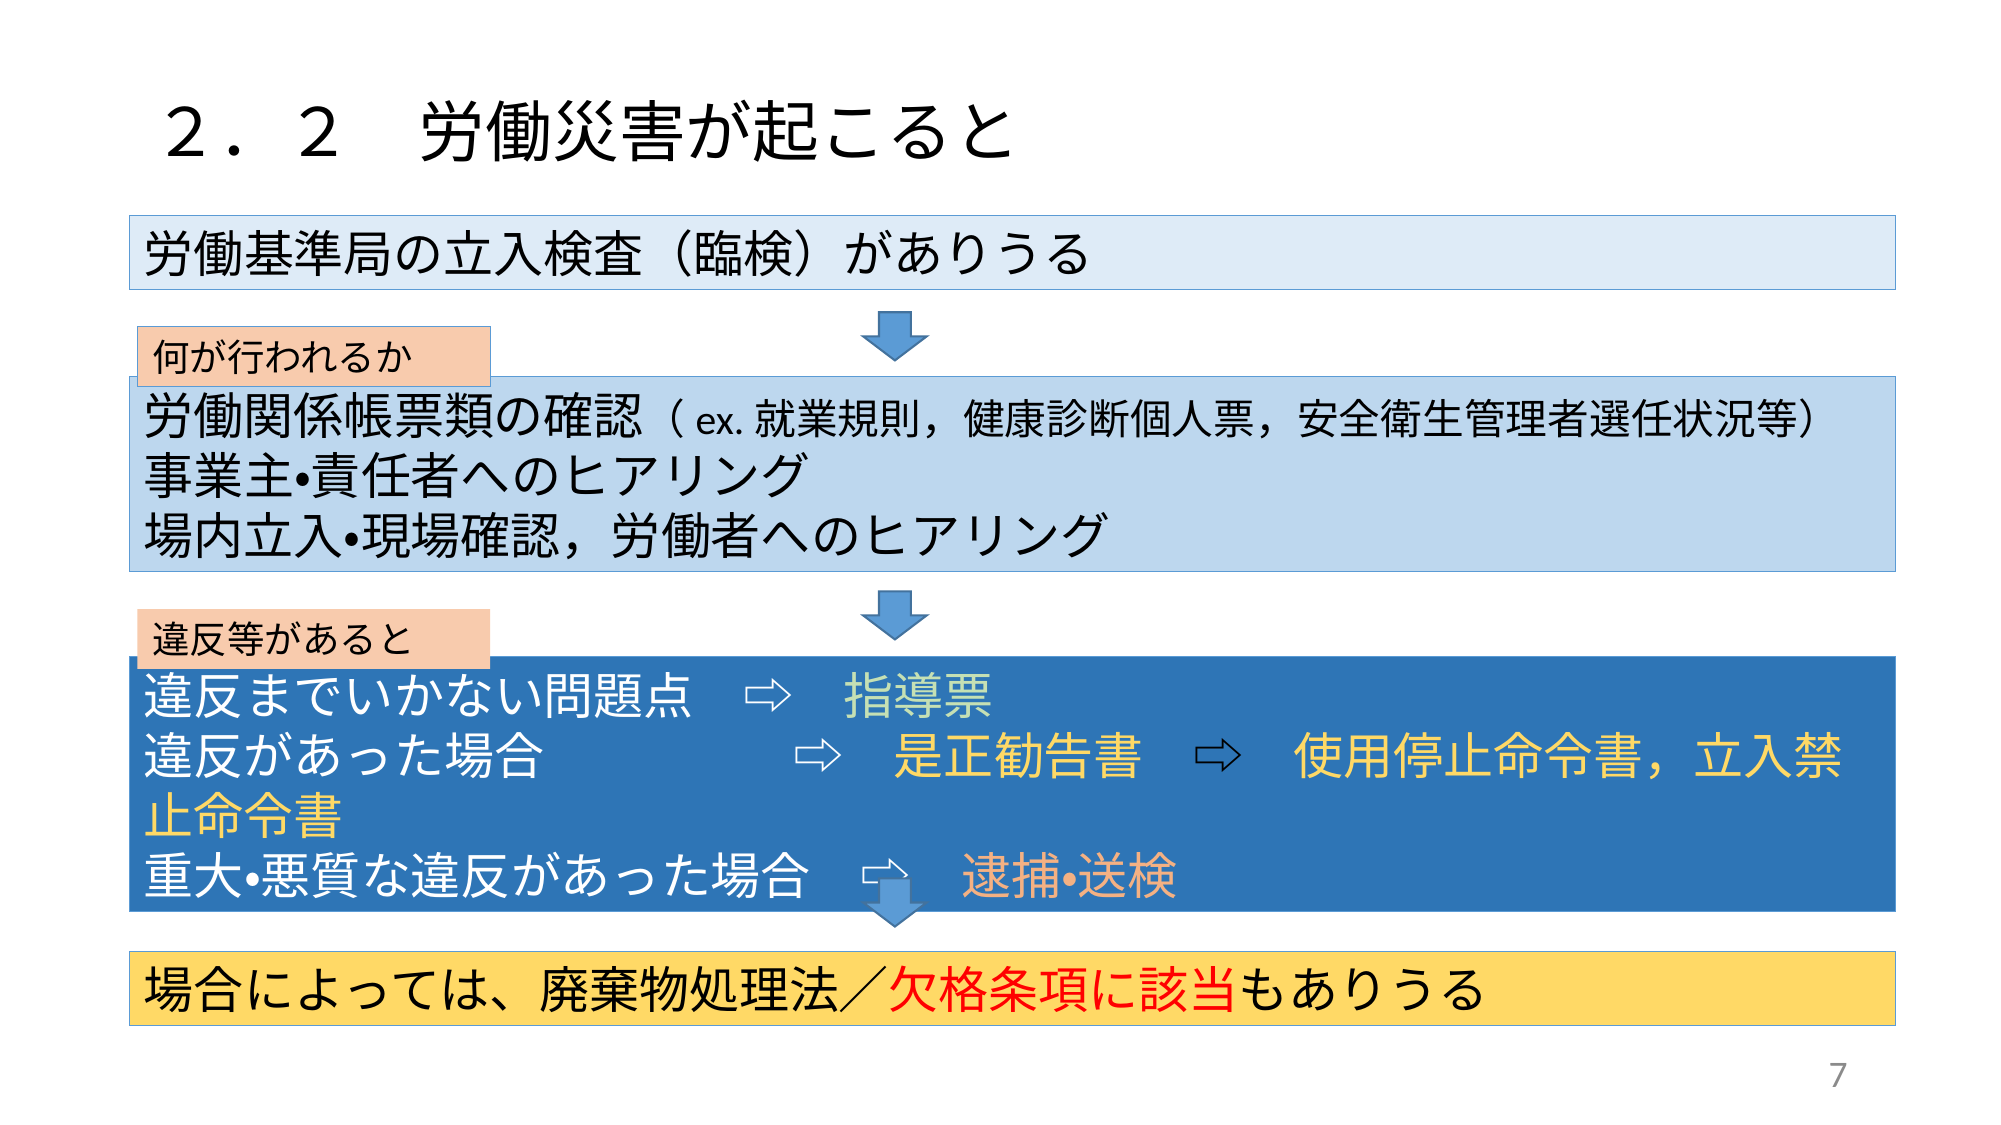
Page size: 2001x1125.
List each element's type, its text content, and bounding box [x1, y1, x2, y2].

text_box 労働基準局の立入検査（臨検）がありうる [129, 215, 1896, 290]
text_box ２．２ 労働災害が起こると [137, 91, 1863, 215]
text_box [860, 311, 930, 362]
text_box [860, 590, 930, 641]
text_box 場合によっては、廃棄物処理法／欠格条項に該当もありうる [129, 951, 1896, 1026]
text_box 違反等があると [137, 609, 491, 669]
slide_number 7 [1412, 1042, 1863, 1103]
text_box [860, 877, 930, 928]
text_box 労働関係帳票類の確認（ex.就業規則，健康診断個人票，安全衛生管理者選任状況等） 事業主・責任者へのヒアリング 場内立入・現場確認，労働者へのヒアリング [129, 376, 1896, 572]
text_box 違反までいかない問題点 ⇨ 指導票 違反があった場合 ⇨ 是正勧告書 ⇨ 使用停止命令書，立入禁止命令書 重大・悪質な違反があった場合 ⇨ 逮捕・送検 [129, 656, 1896, 912]
text_box 何が行われるか [137, 326, 491, 387]
